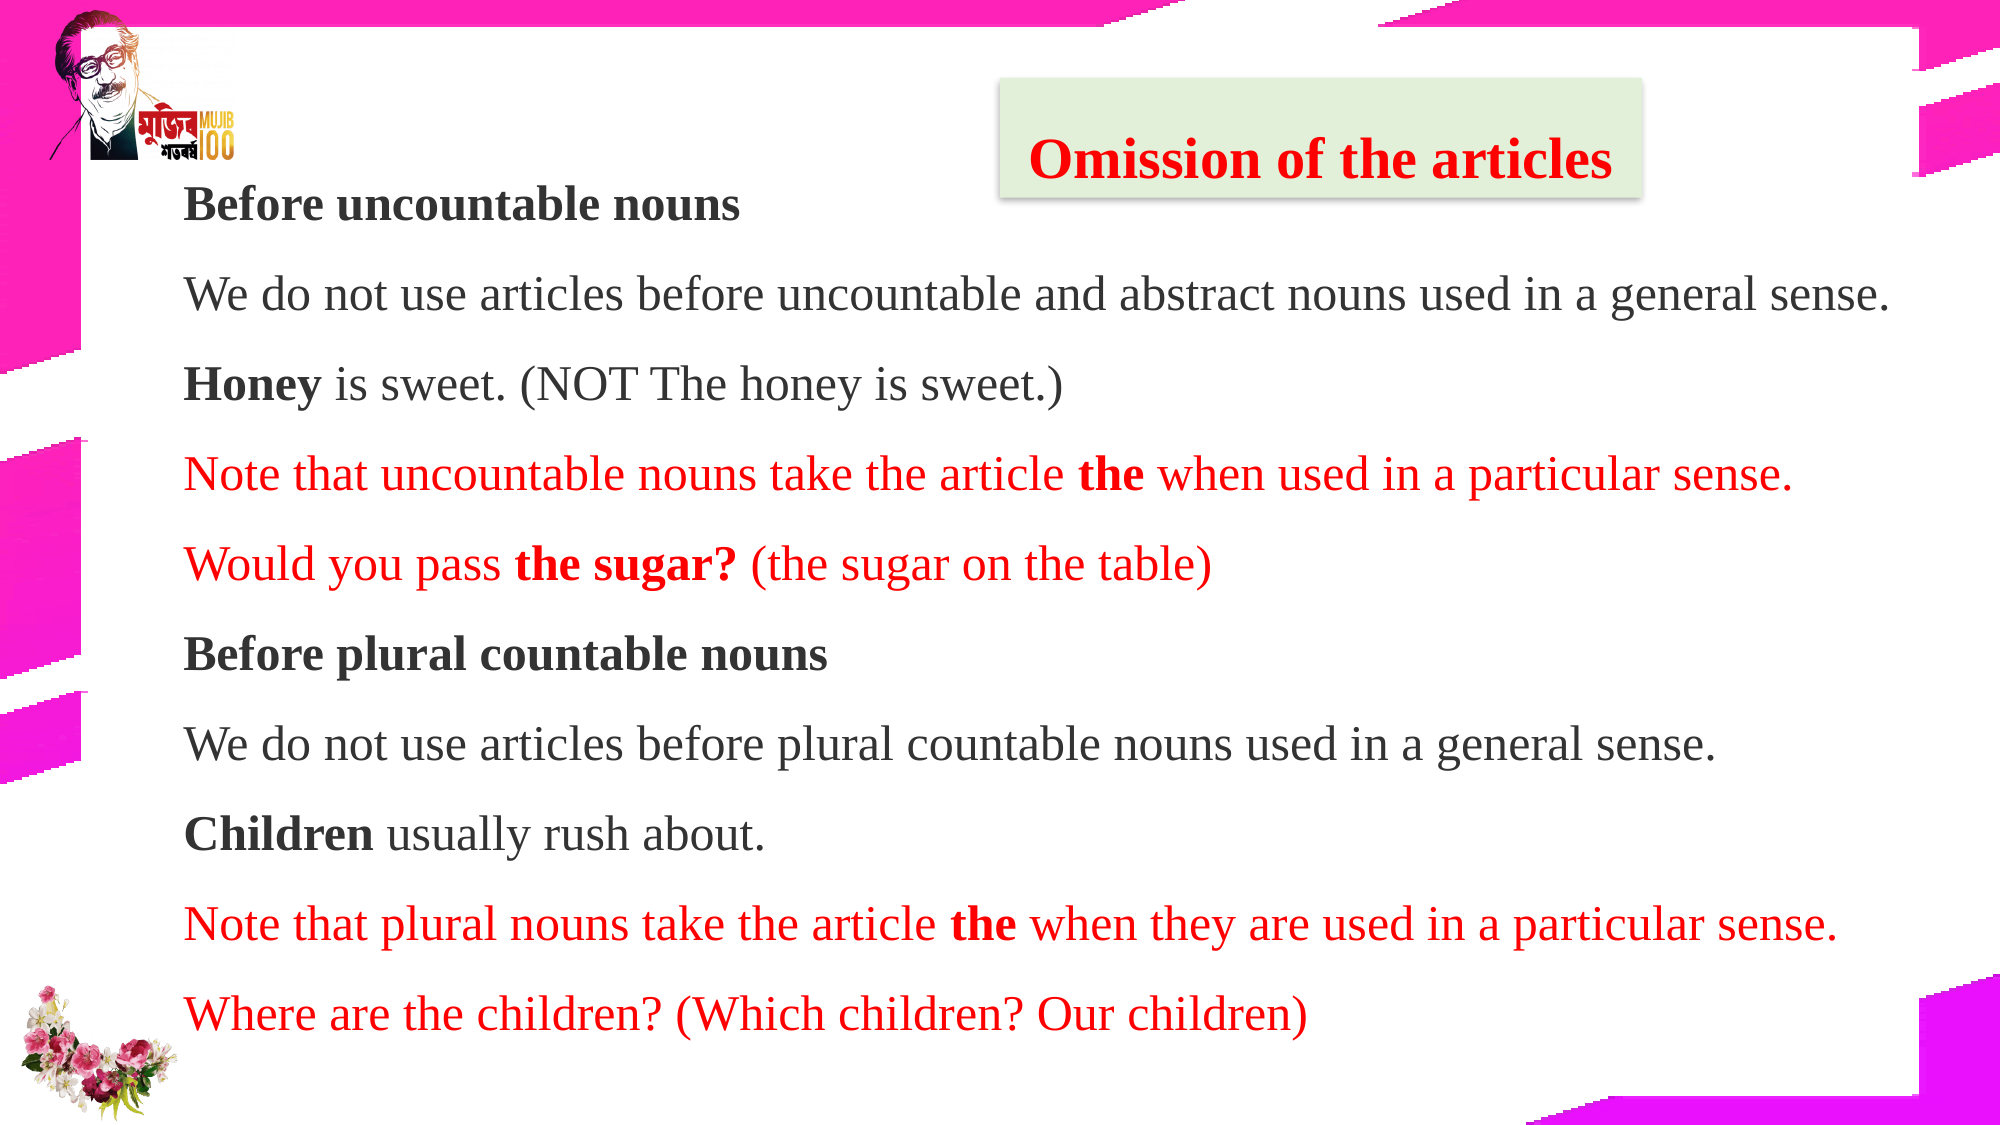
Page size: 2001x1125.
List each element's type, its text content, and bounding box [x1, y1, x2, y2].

text_box Before uncountable nouns We do not use articles before uncountable and abstract nouns used in a general sense. Honey is sweet. (NOT The honey is sweet.) Note that uncountable nouns take the article the when used in a particular sense. Would you pass the sugar? (the sugar on the table) Before plural countable nouns We do not use articles before plural countable nouns used in a general sense. Children usually rush about. Note that plural nouns take the article the when they are used in a particular sense. Where are the children? (Which children? Our children) [235, 132, 2000, 1048]
picture [0, 0, 83, 1125]
picture [235, 0, 2000, 132]
picture [144, 1048, 2000, 1125]
text_box Omission of the articles [999, 77, 1642, 198]
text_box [26, 0, 235, 1124]
